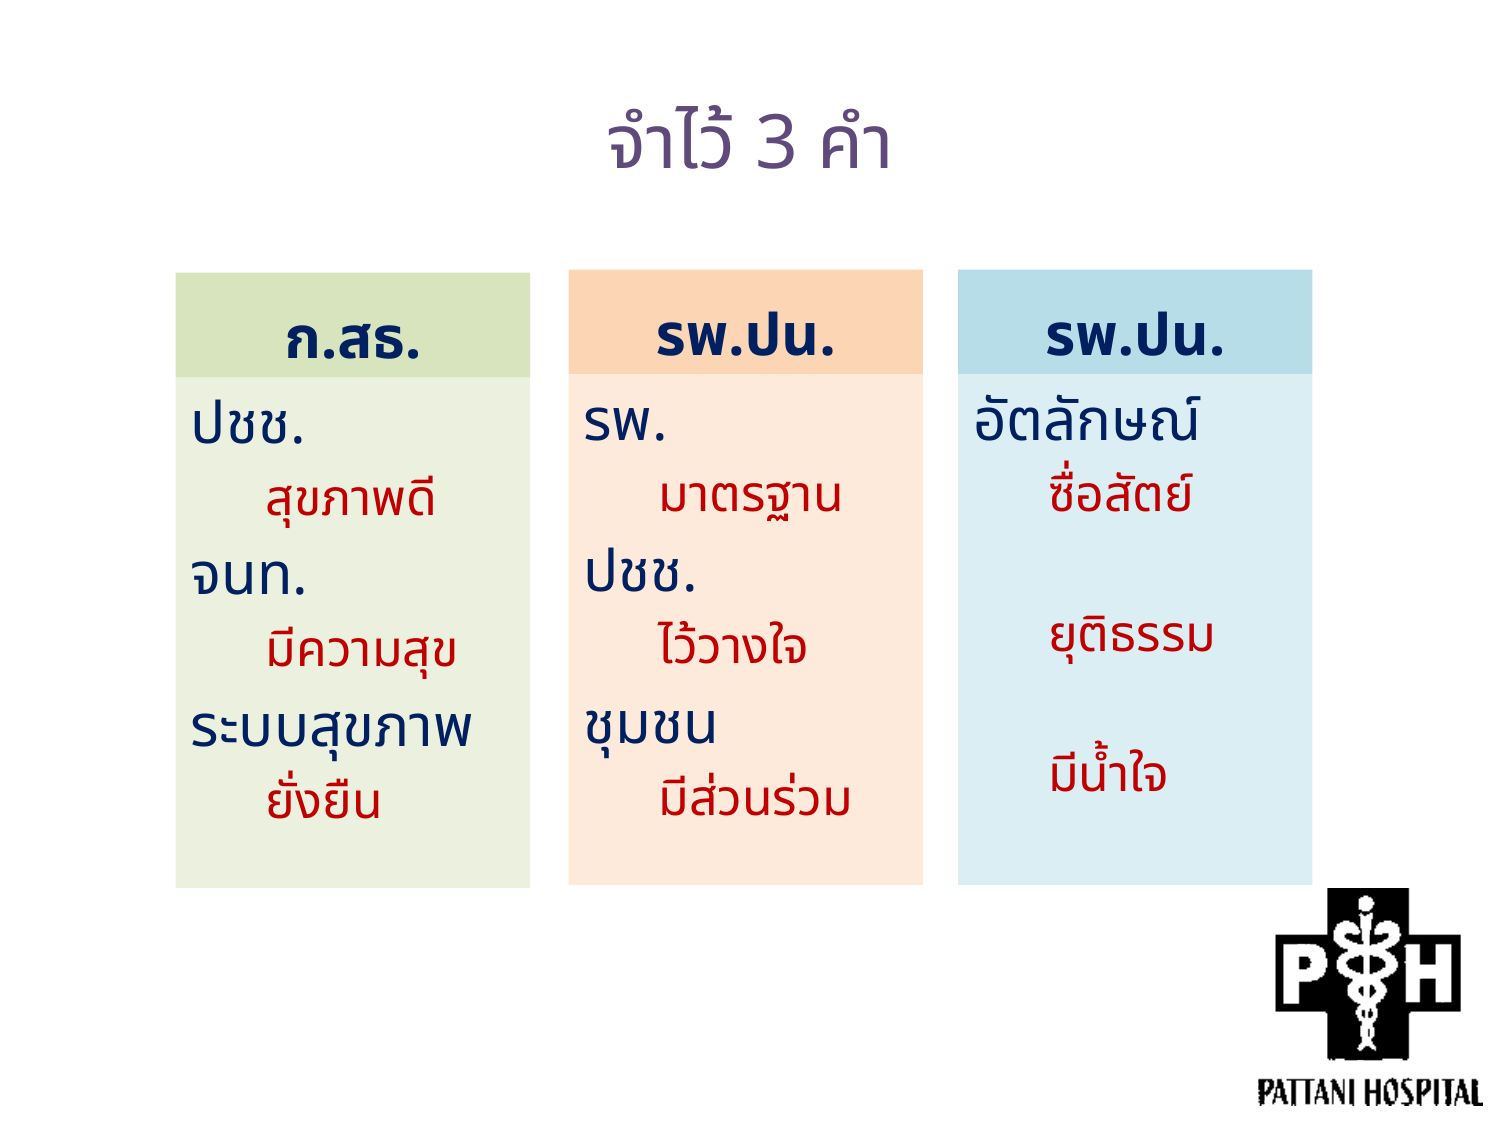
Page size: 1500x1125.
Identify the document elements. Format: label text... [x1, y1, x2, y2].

text_box รพ.ปน. [568, 269, 923, 374]
list ปชช. สุขภาพดี จนท. มีความสุข ระบบสุขภาพ ยั่งยืน [175, 377, 531, 888]
text_box รพ.ปน. [958, 269, 1313, 374]
list ก.สธ. [175, 272, 531, 377]
title จำไว้ 3 คำ [75, 45, 1425, 233]
text_box อัตลักษณ์ ซื่อสัตย์ ยุติธรรม มีน้ำใจ [958, 374, 1313, 885]
text_box รพ. มาตรฐาน ปชช. ไว้วางใจ ชุมชน มีส่วนร่วม [568, 374, 923, 885]
